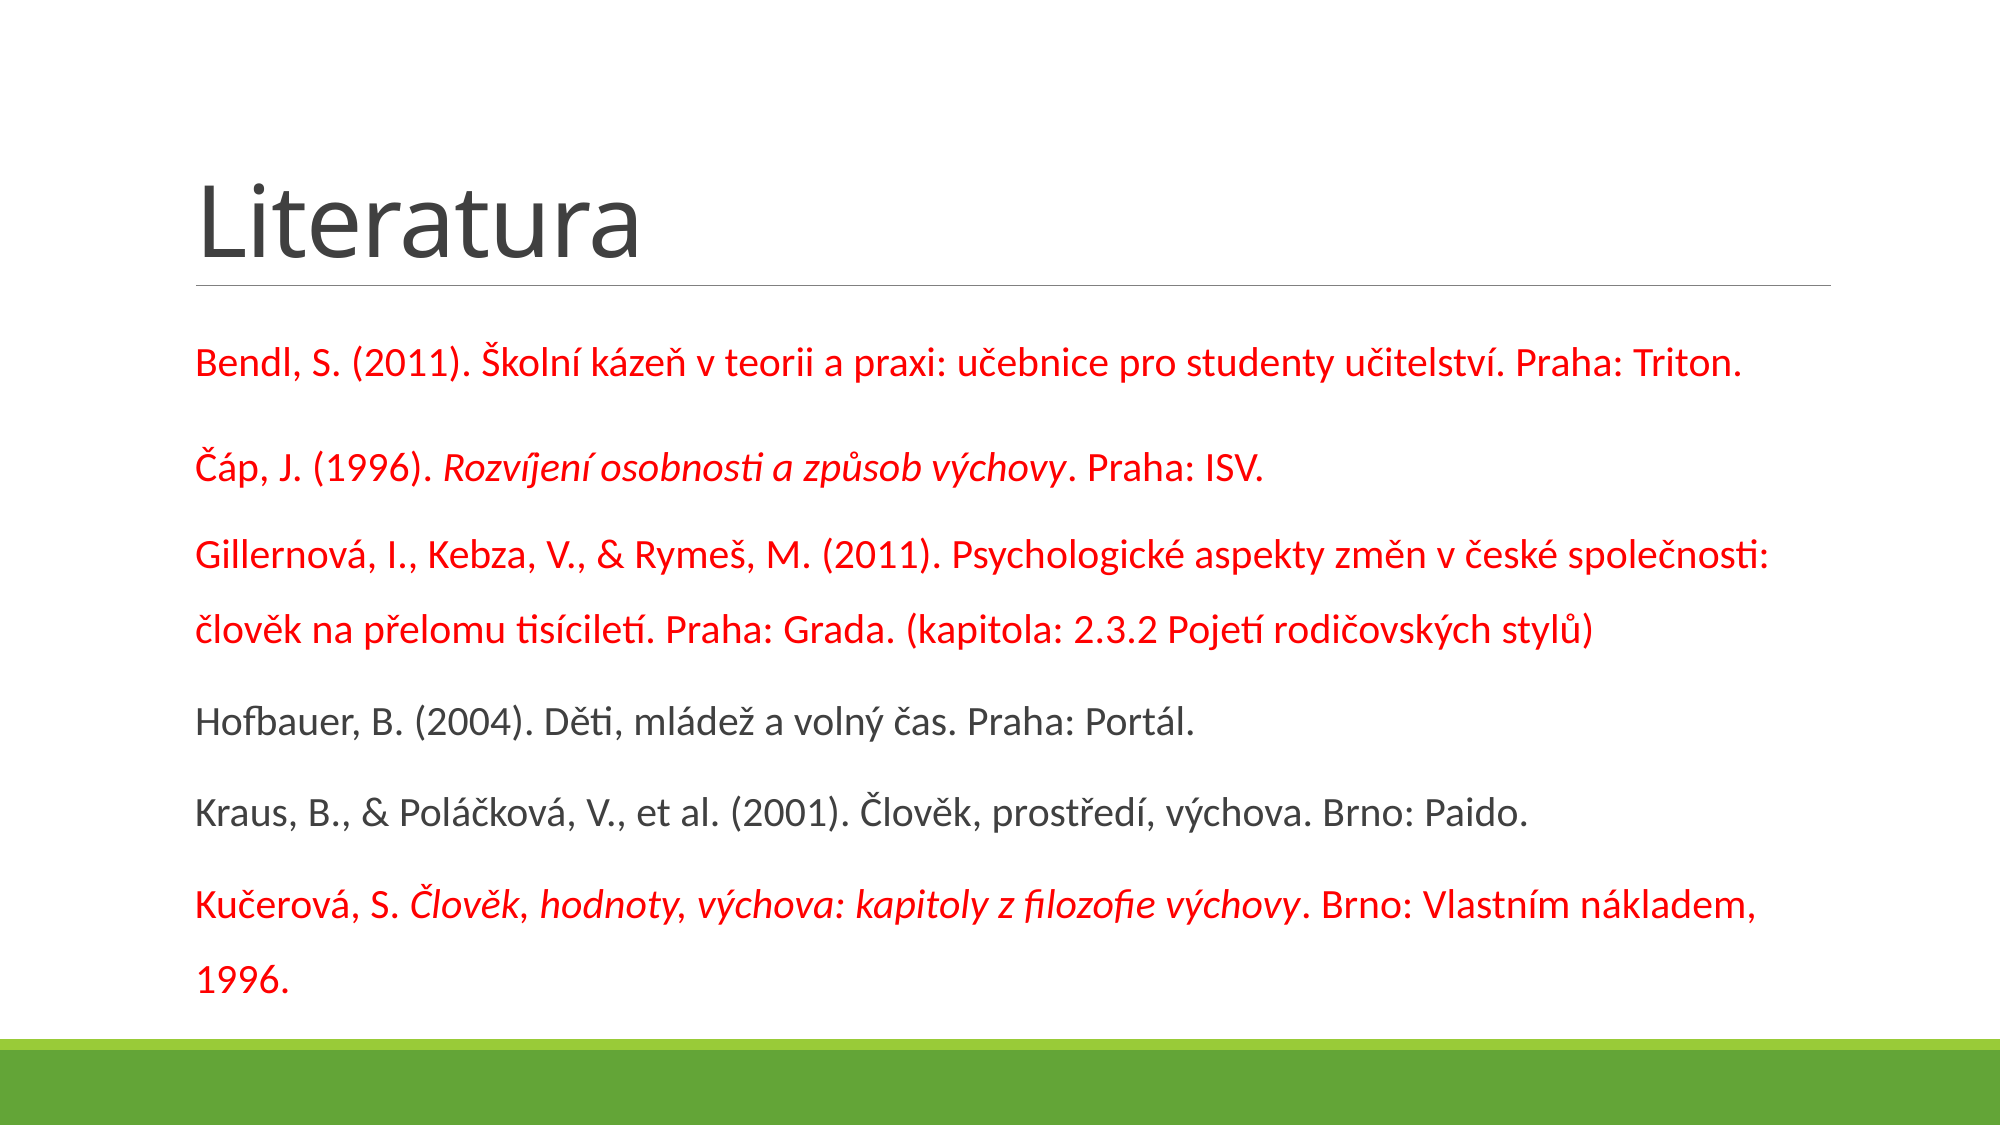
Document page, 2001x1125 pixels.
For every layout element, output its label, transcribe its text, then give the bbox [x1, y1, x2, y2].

title Literatura [180, 47, 1830, 285]
list Bendl, S. (2011). Školní kázeň v teorii a praxi: učebnice pro studenty učitelství. Praha: Triton. Čáp, J. (1996). Rozvíjení osobnosti a způsob výchovy. Praha: ISV. Gillernová, I., Kebza, V., & Rymeš, M. (2011). Psychologické aspekty změn v české společnosti: člověk na přelomu tisíciletí. Praha: Grada. (kapitola: 2.3.2 Pojetí rodičovských stylů) Hofbauer, B. (2004). Děti, mládež a volný čas. Praha: Portál. Kraus, B., & Poláčková, V., et al. (2001). Člověk, prostředí, výchova. Brno: Paido. Kučerová, S. Člověk, hodnoty, výchova: kapitoly z filozofie výchovy. Brno: Vlastním nákladem, 1996. [180, 302, 1830, 963]
